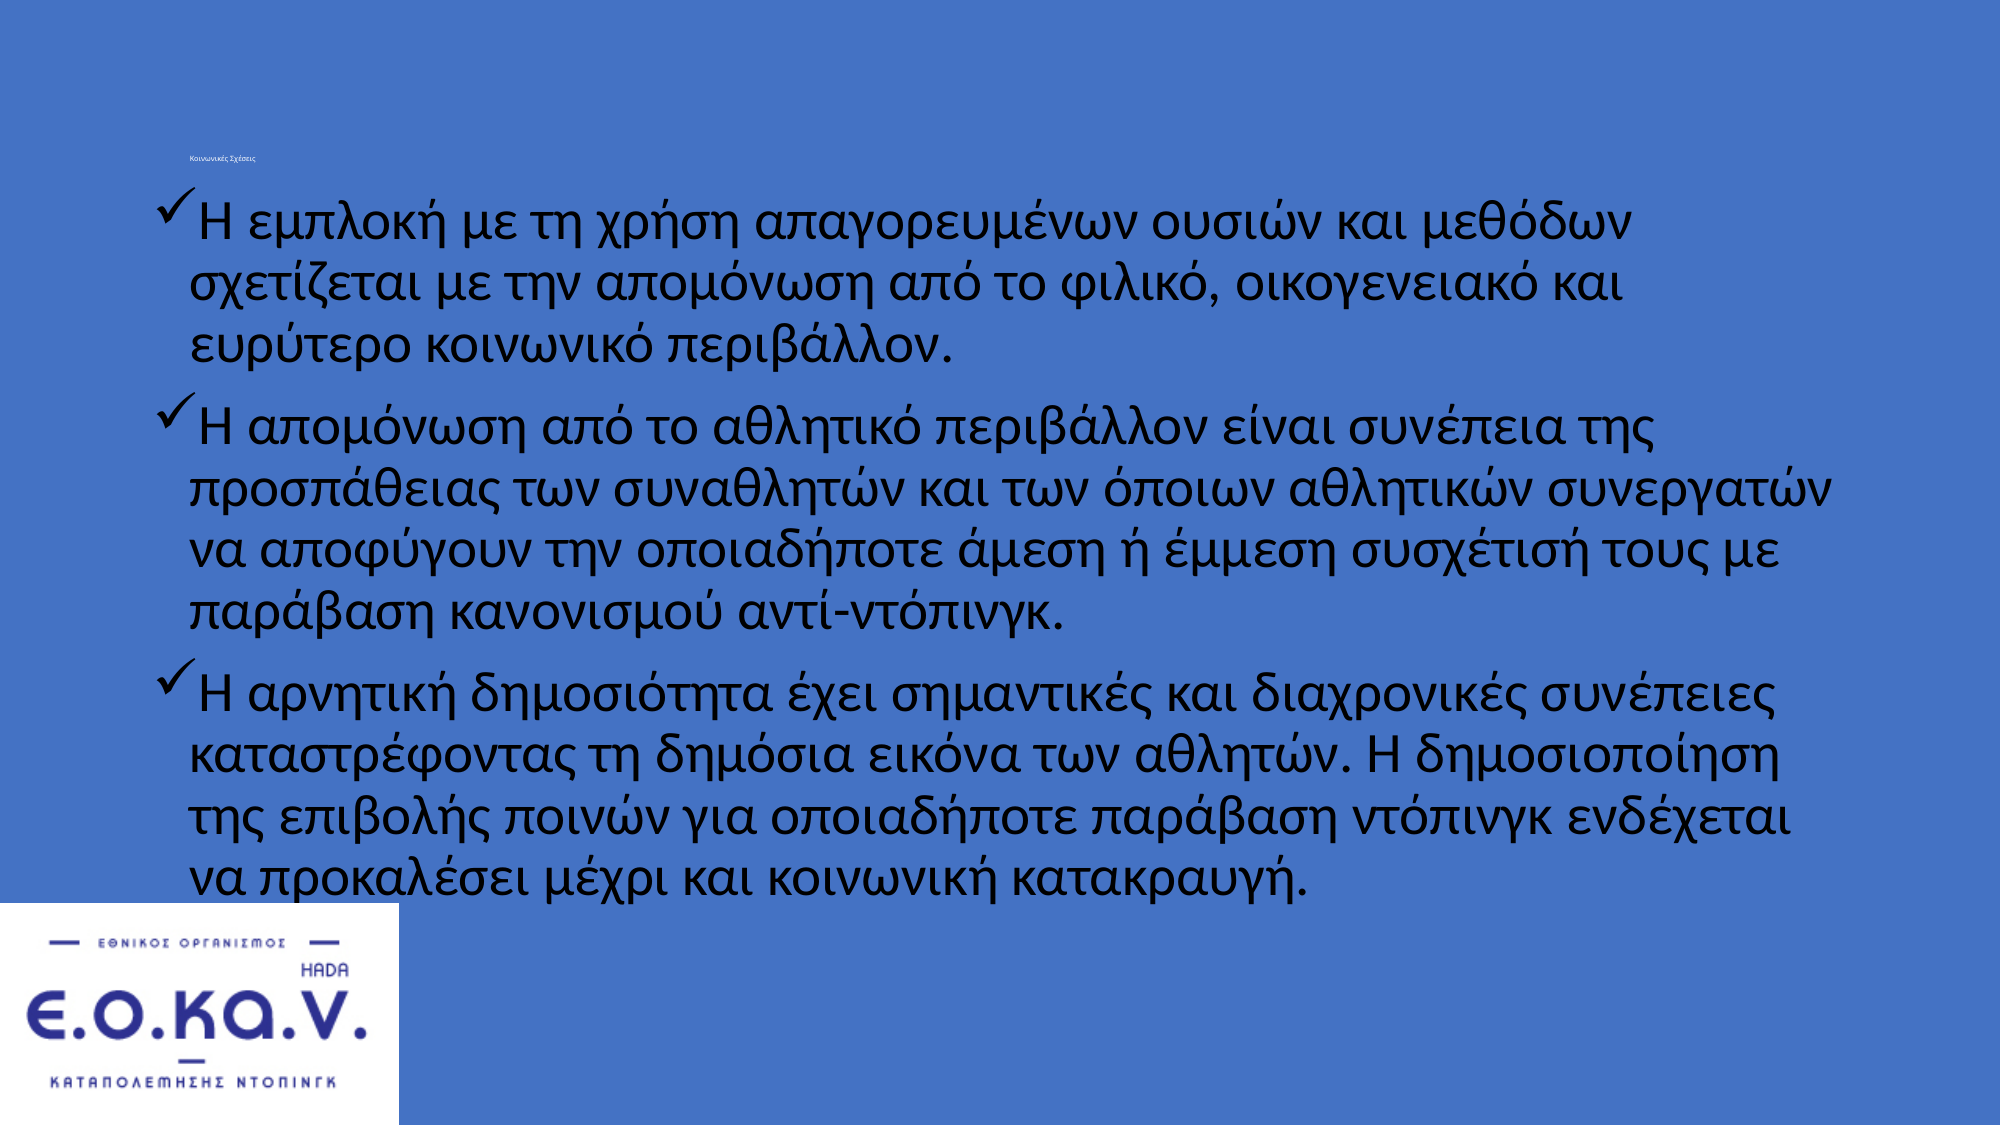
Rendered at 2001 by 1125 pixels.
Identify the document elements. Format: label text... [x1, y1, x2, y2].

list Η εμπλοκή με τη χρήση απαγορευμένων ουσιών και μεθόδων σχετίζεται με την απομόνωση από το φιλικό, οικογενειακό και ευρύτερο κοινωνικό περιβάλλον. Η απομόνωση από το αθλητικό περιβάλλον είναι συνέπεια της προσπάθειας των συναθλητών και των όποιων αθλητικών συνεργατών να αποφύγουν την οποιαδήποτε άμεση ή έμμεση συσχέτισή τους με παράβαση κανονισμού αντί-ντόπινγκ. Η αρνητική δημοσιότητα έχει σημαντικές και διαχρονικές συνέπειες καταστρέφοντας τη δημόσια εικόνα των αθλητών. Η δημοσιοποίηση της επιβολής ποινών για οποιαδήποτε παράβαση ντόπινγκ ενδέχεται να προκαλέσει μέχρι και κοινωνική κατακραυγή. [137, 182, 1863, 921]
title Κοινωνικές Σχέσεις [174, 123, 1863, 182]
picture [0, 903, 399, 1125]
